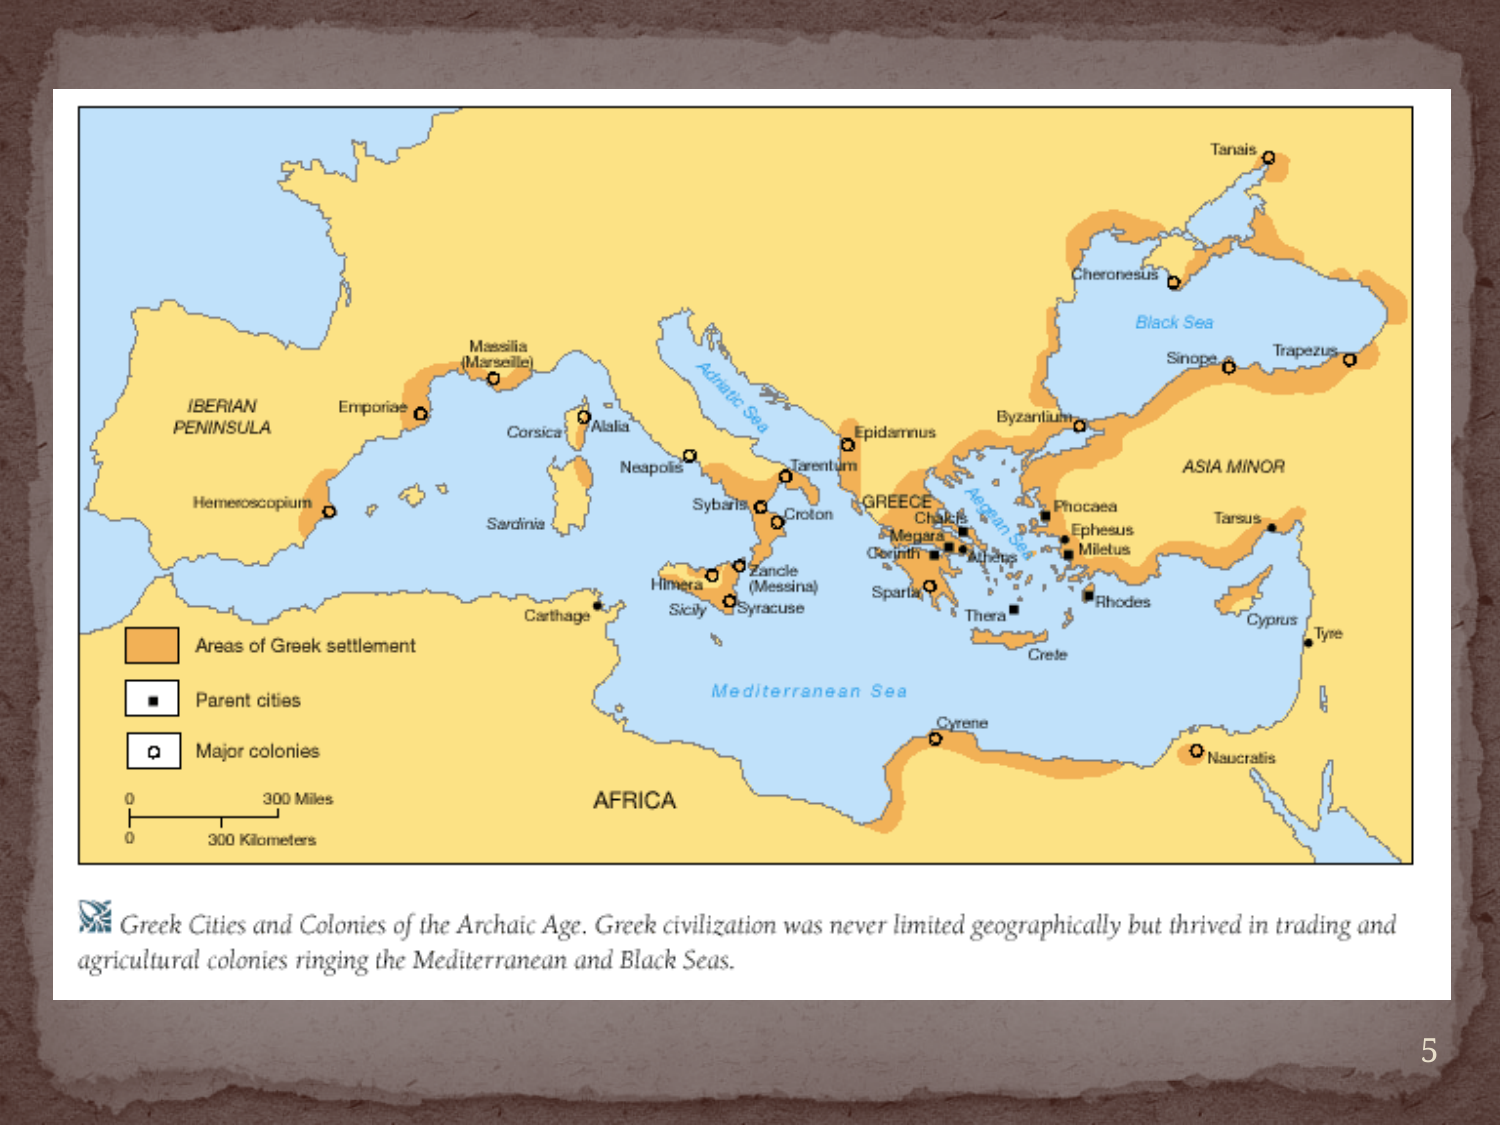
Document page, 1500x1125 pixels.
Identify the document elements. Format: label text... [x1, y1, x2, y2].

picture [53, 89, 1451, 1000]
slide_number 5 [1379, 1014, 1480, 1089]
